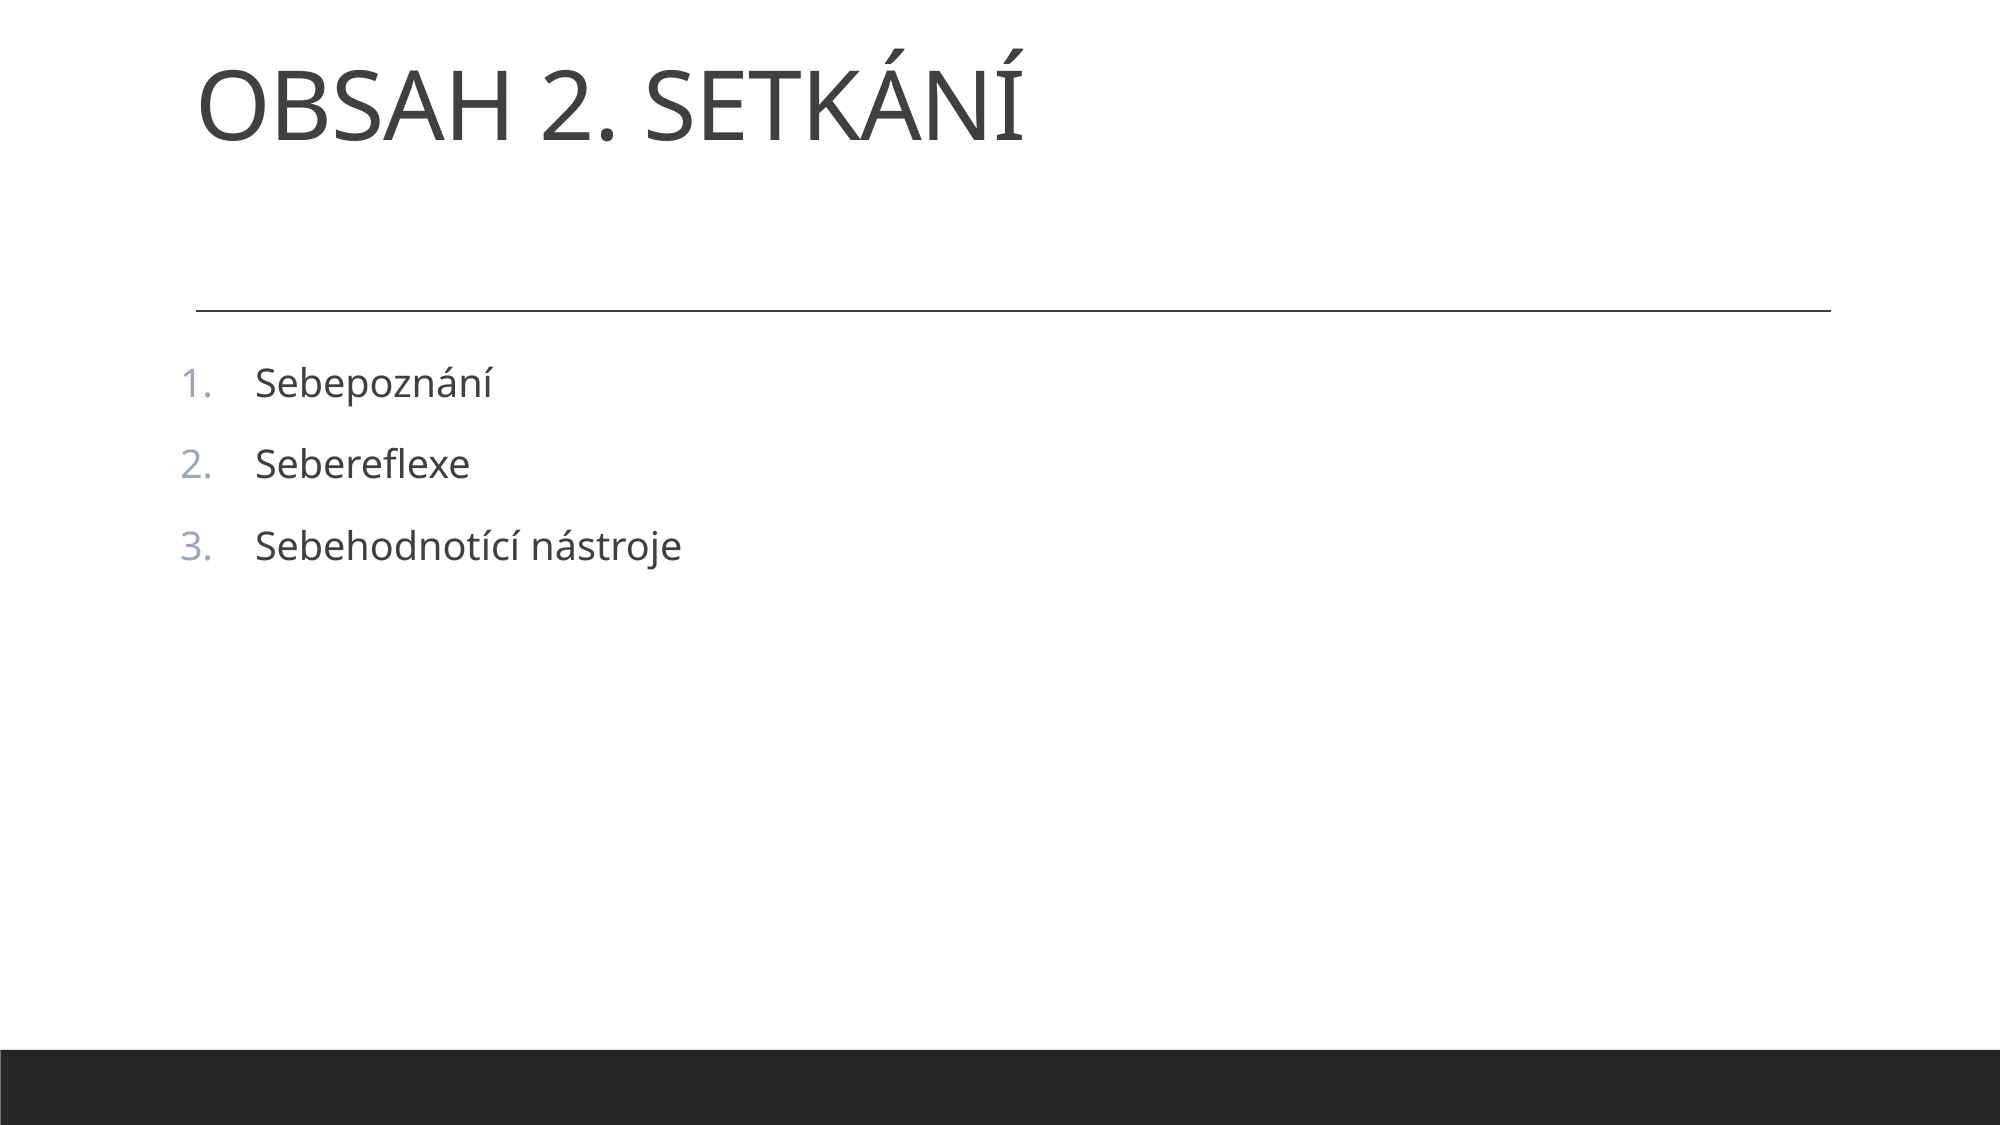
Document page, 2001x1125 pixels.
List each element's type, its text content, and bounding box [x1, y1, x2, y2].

list Sebepoznání Sebereflexe Sebehodnotící nástroje [180, 345, 1830, 963]
title OBSAH 2. SETKÁNÍ [180, 47, 1830, 285]
